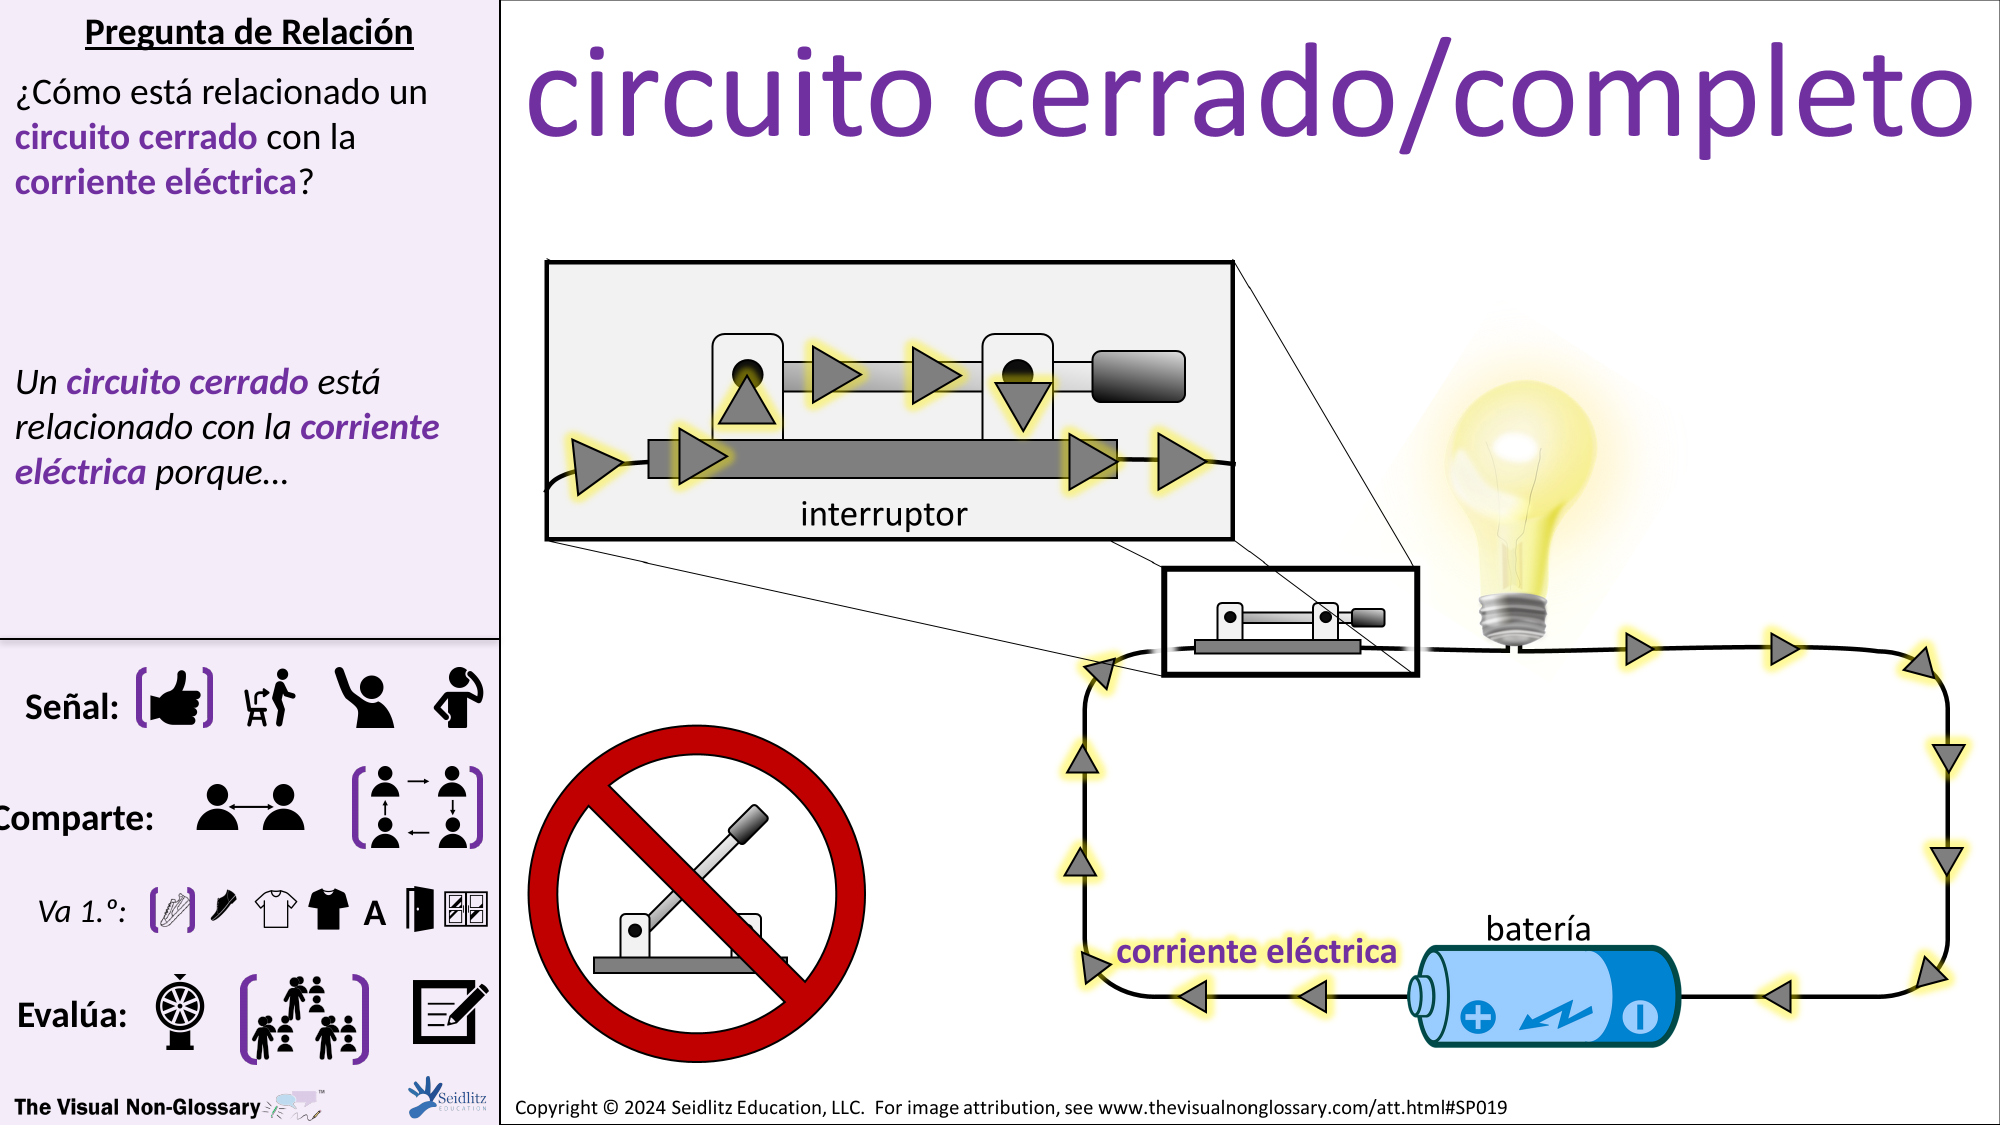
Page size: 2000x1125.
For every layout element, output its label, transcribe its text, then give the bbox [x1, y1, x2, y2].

picture [413, 974, 490, 1051]
picture [142, 974, 218, 1051]
picture [149, 886, 196, 934]
picture [253, 886, 299, 932]
picture [202, 886, 241, 925]
text_box Evalúa: [2, 982, 137, 1043]
picture [428, 667, 490, 728]
picture [352, 766, 484, 850]
picture [0, 1084, 328, 1125]
picture [239, 667, 301, 728]
picture [397, 886, 490, 932]
text_box Un circuito cerrado está relacionado con la corriente eléctrica porque… [0, 349, 494, 500]
text_box Va 1.º: [22, 881, 143, 937]
picture [334, 667, 395, 728]
picture [403, 1073, 495, 1125]
text_box ¿Cómo está relacionado un circuito cerrado con la corriente eléctrica? [0, 59, 494, 210]
text_box Comparte: [0, 785, 170, 846]
picture [499, 0, 2000, 1125]
text_box Señal: [10, 674, 135, 735]
text_box A [348, 880, 402, 941]
picture [239, 974, 370, 1066]
picture [136, 667, 214, 728]
picture [305, 886, 352, 932]
picture [194, 784, 307, 830]
text_box Pregunta de Relación [70, 0, 430, 59]
